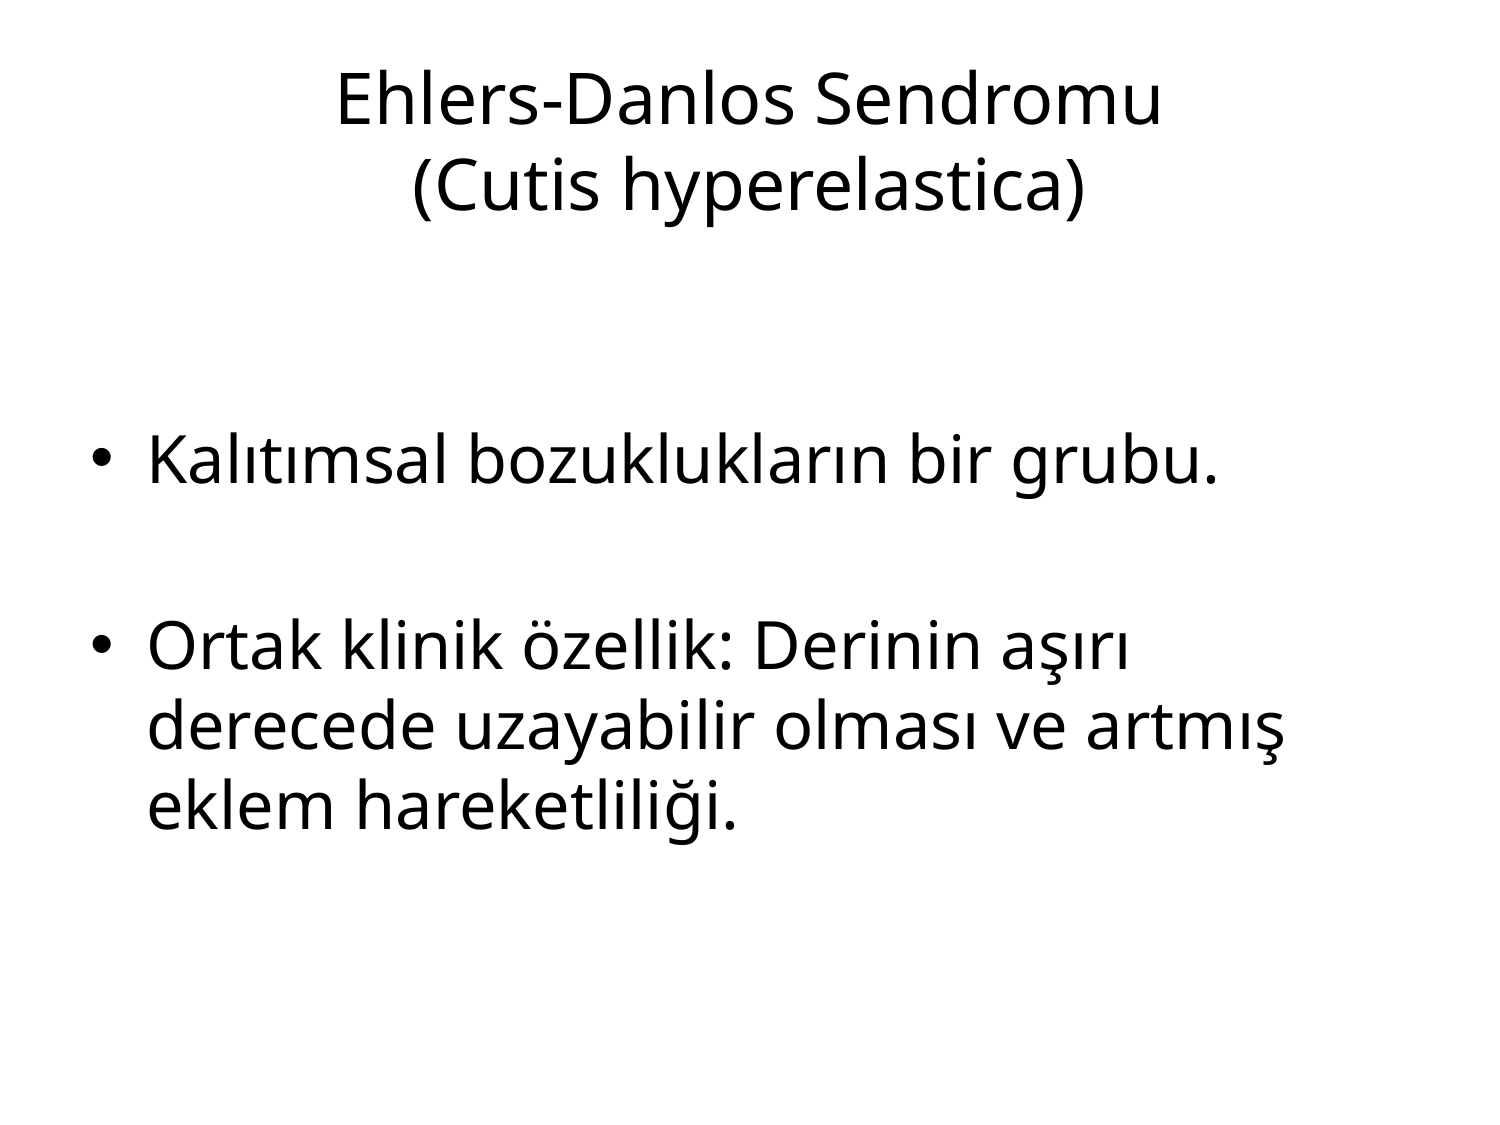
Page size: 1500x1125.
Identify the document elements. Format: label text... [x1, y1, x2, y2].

list Kalıtımsal bozuklukların bir grubu. Ortak klinik özellik: Derinin aşırı derecede uzayabilir olması ve artmış eklem hareketliliği. [75, 408, 1425, 1005]
title Ehlers-Danlos Sendromu (Cutis hyperelastica) [75, 45, 1425, 233]
